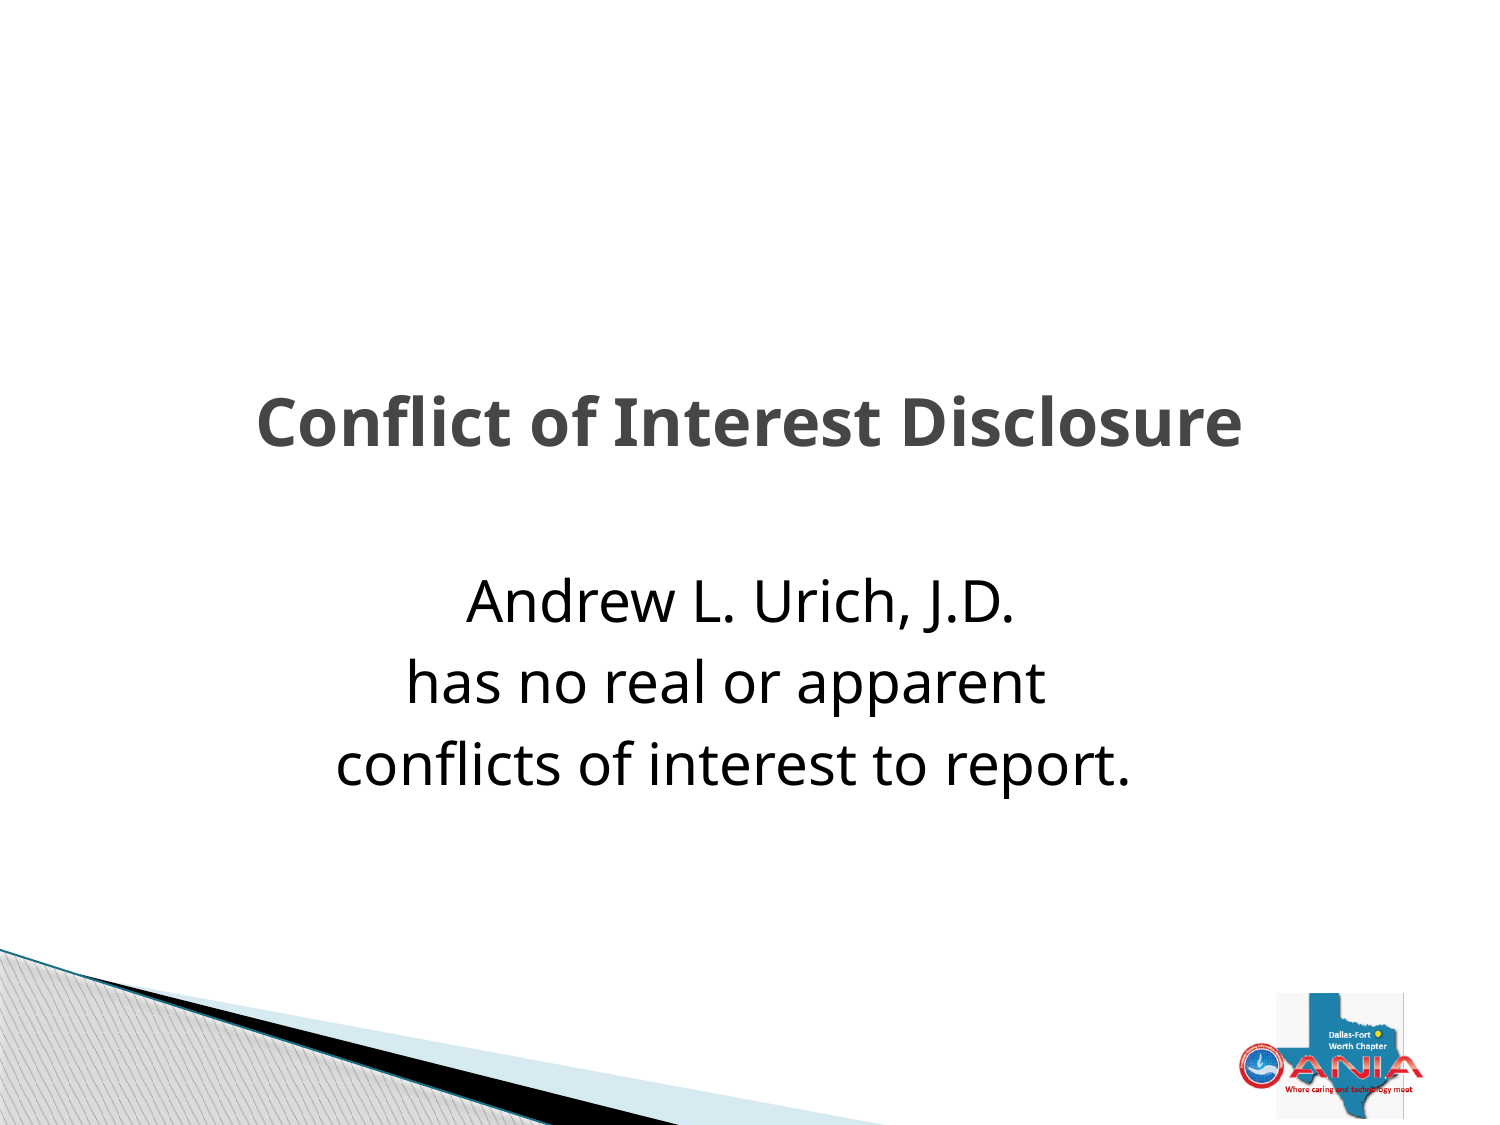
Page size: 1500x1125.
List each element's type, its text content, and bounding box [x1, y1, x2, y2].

text_box Conflict of Interest Disclosure [58, 356, 1442, 600]
text_box Andrew L. Urich, J.D. has no real or apparent conflicts of interest to report. [58, 474, 1409, 976]
picture [1238, 993, 1425, 1119]
